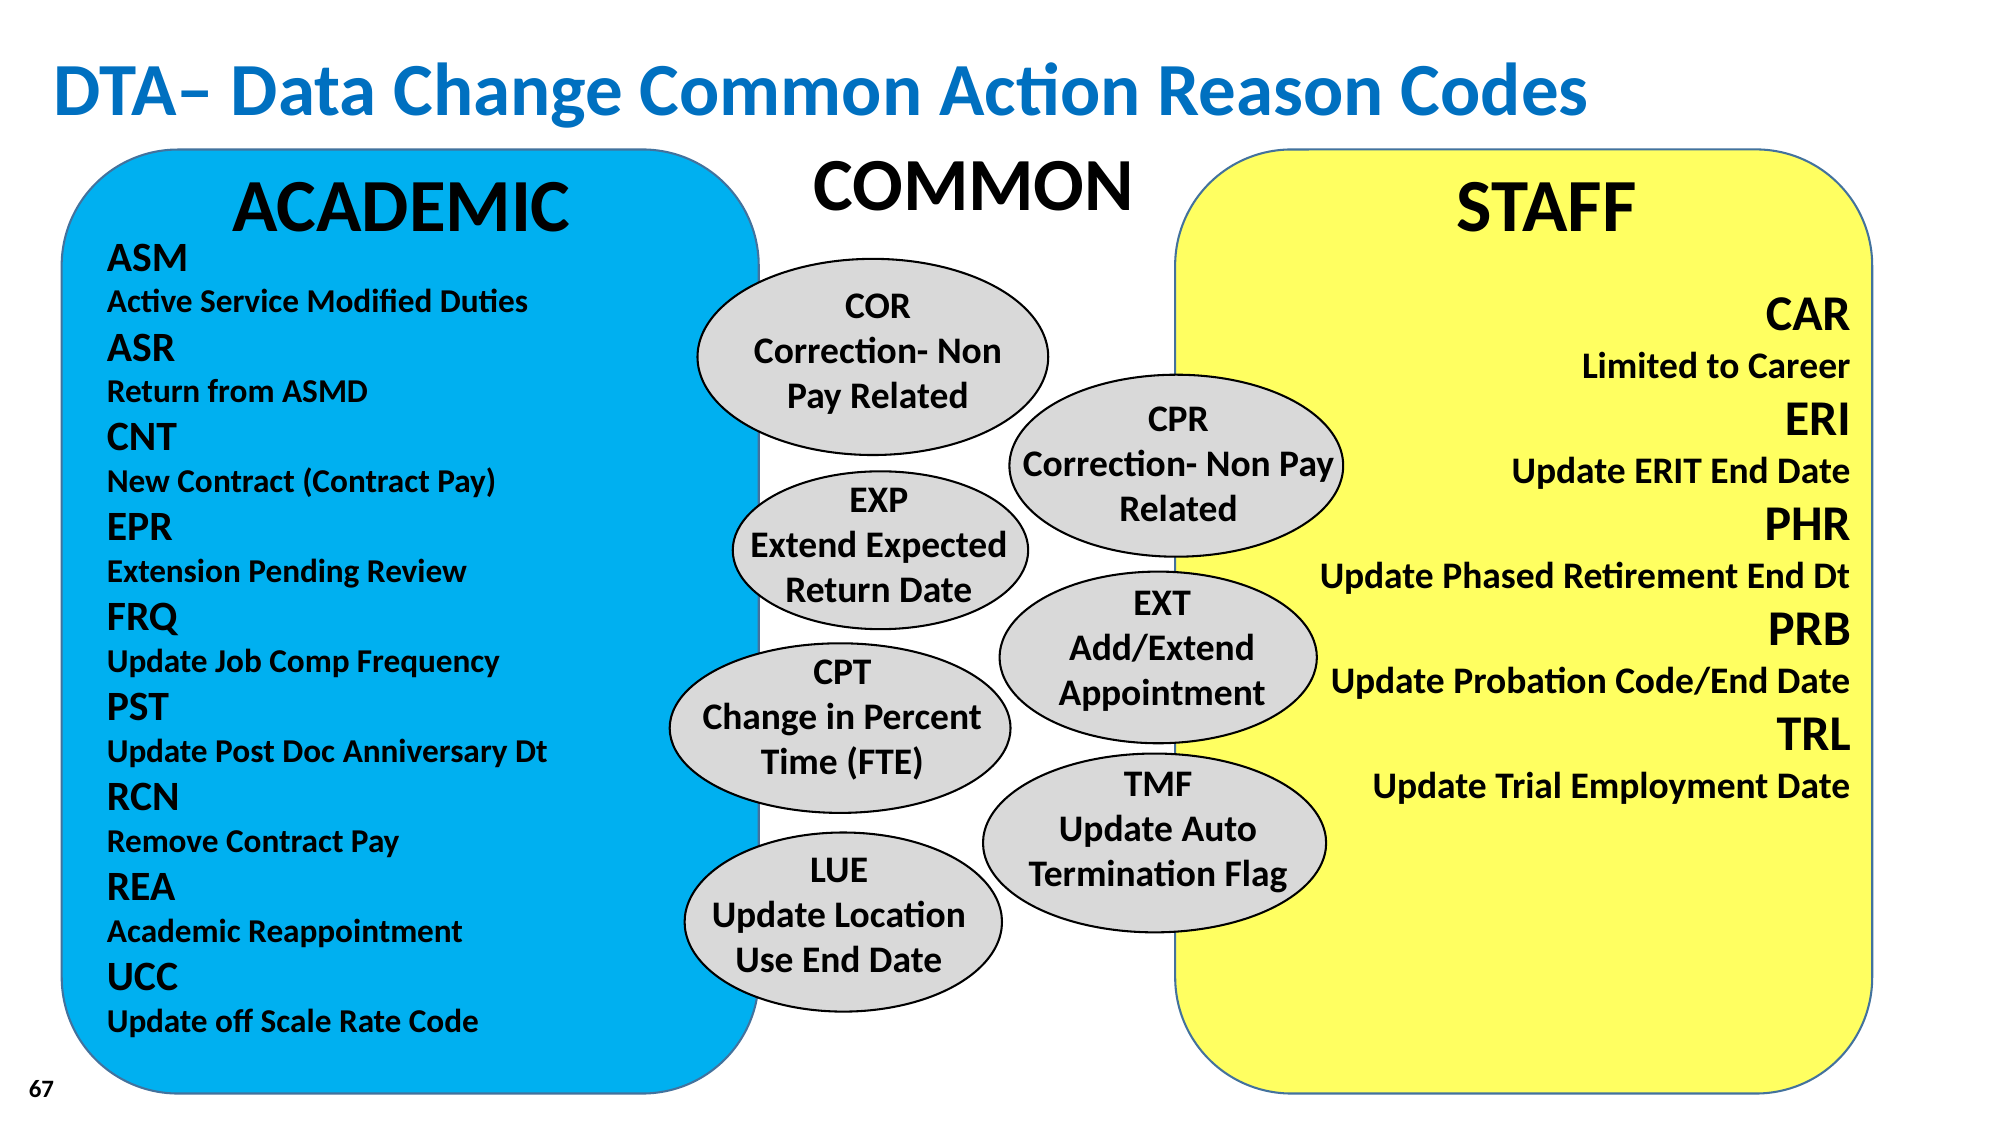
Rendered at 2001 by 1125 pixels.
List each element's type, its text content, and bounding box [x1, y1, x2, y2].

text_box COMMON [798, 127, 1184, 233]
text_box ACADEMIC [217, 149, 603, 221]
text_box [982, 751, 1327, 933]
text_box [1174, 148, 1874, 1095]
text_box STAFF [1379, 148, 1714, 254]
slide_number 67 [8, 1052, 70, 1122]
text_box [60, 148, 751, 1058]
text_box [669, 640, 1011, 843]
text_box CAR Limited to Career ERI Update ERIT End Date PHR Update Phased Retirement End Dt PRB Update Probation Code/End Date TRL Update Trial Employment Date [1169, 273, 1866, 973]
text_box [684, 832, 1002, 1012]
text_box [732, 468, 1029, 630]
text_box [697, 258, 1049, 506]
text_box DTA– Data Change Common Action Reason Codes [38, 33, 1936, 138]
text_box ASM Active Service Modified Duties ASR Return from ASMD CNT New Contract (Contract Pay) EPR Extension Pending Review FRQ Update Job Comp Frequency PST Update Post Doc Anniversary Dt RCN Remove Contract Pay REA Academic Reappointment UCC Update off Scale Rate Code [92, 221, 787, 1092]
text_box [999, 570, 1317, 744]
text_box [990, 374, 1367, 557]
